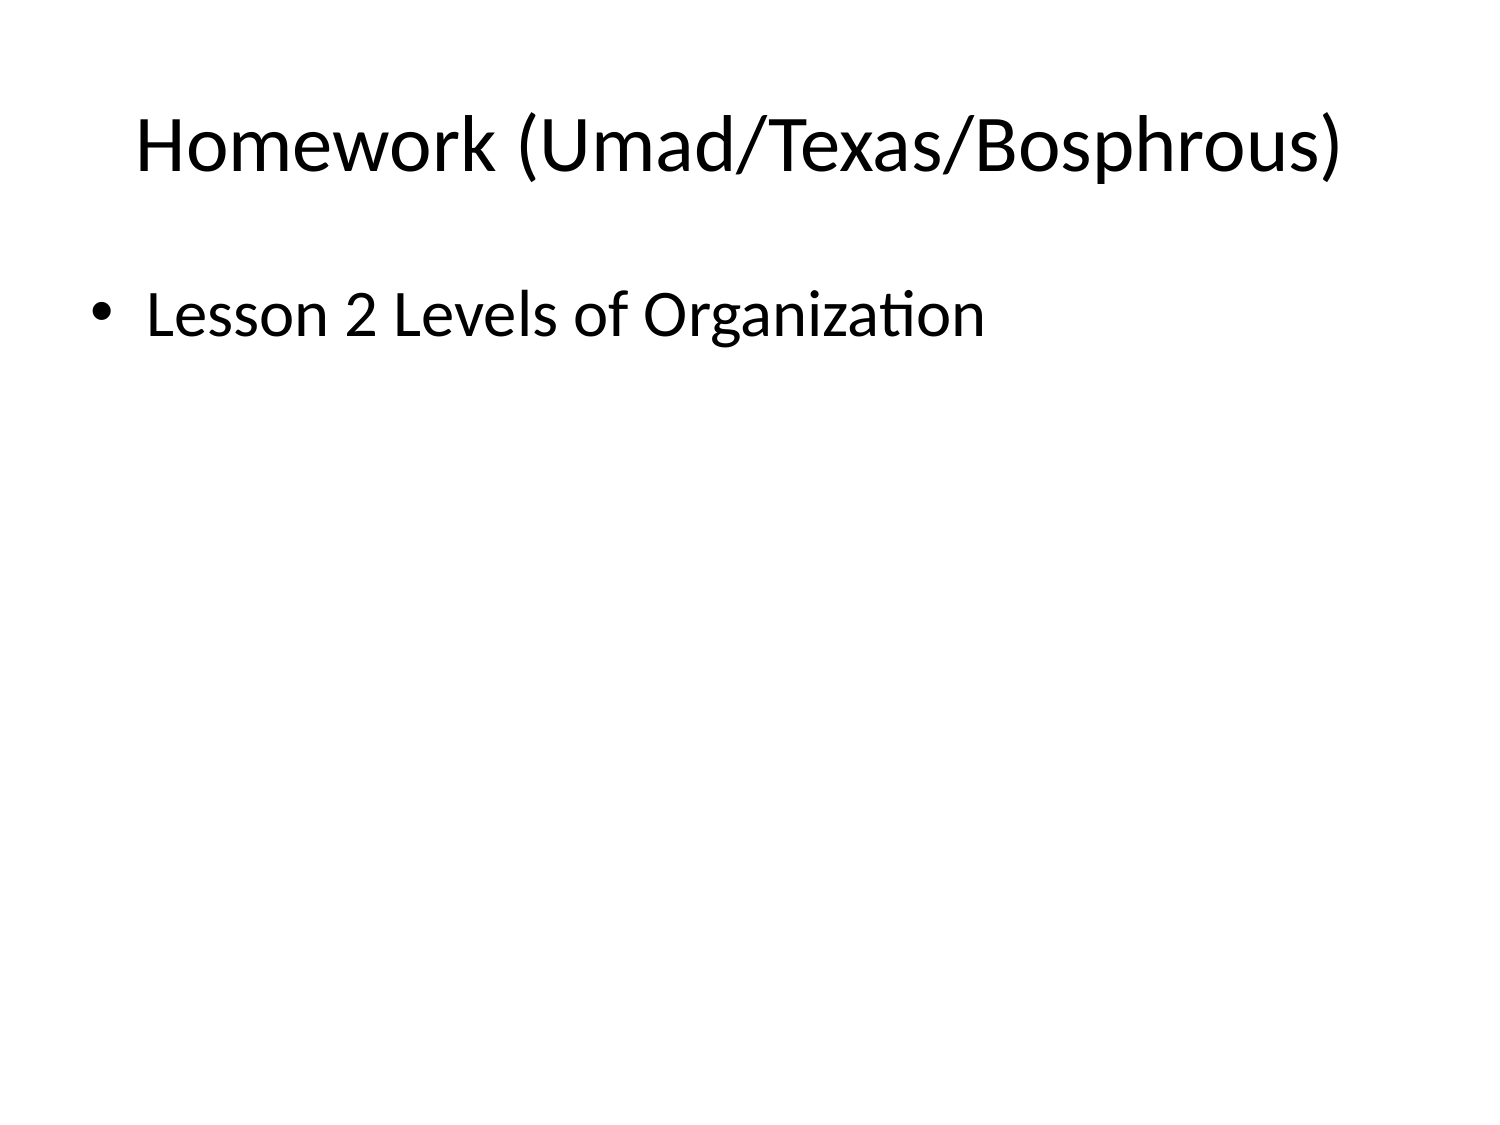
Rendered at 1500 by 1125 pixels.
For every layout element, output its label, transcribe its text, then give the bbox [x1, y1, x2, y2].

list Lesson 2 Levels of Organization [75, 262, 1425, 1005]
title Homework (Umad/Texas/Bosphrous) [75, 45, 1425, 233]
